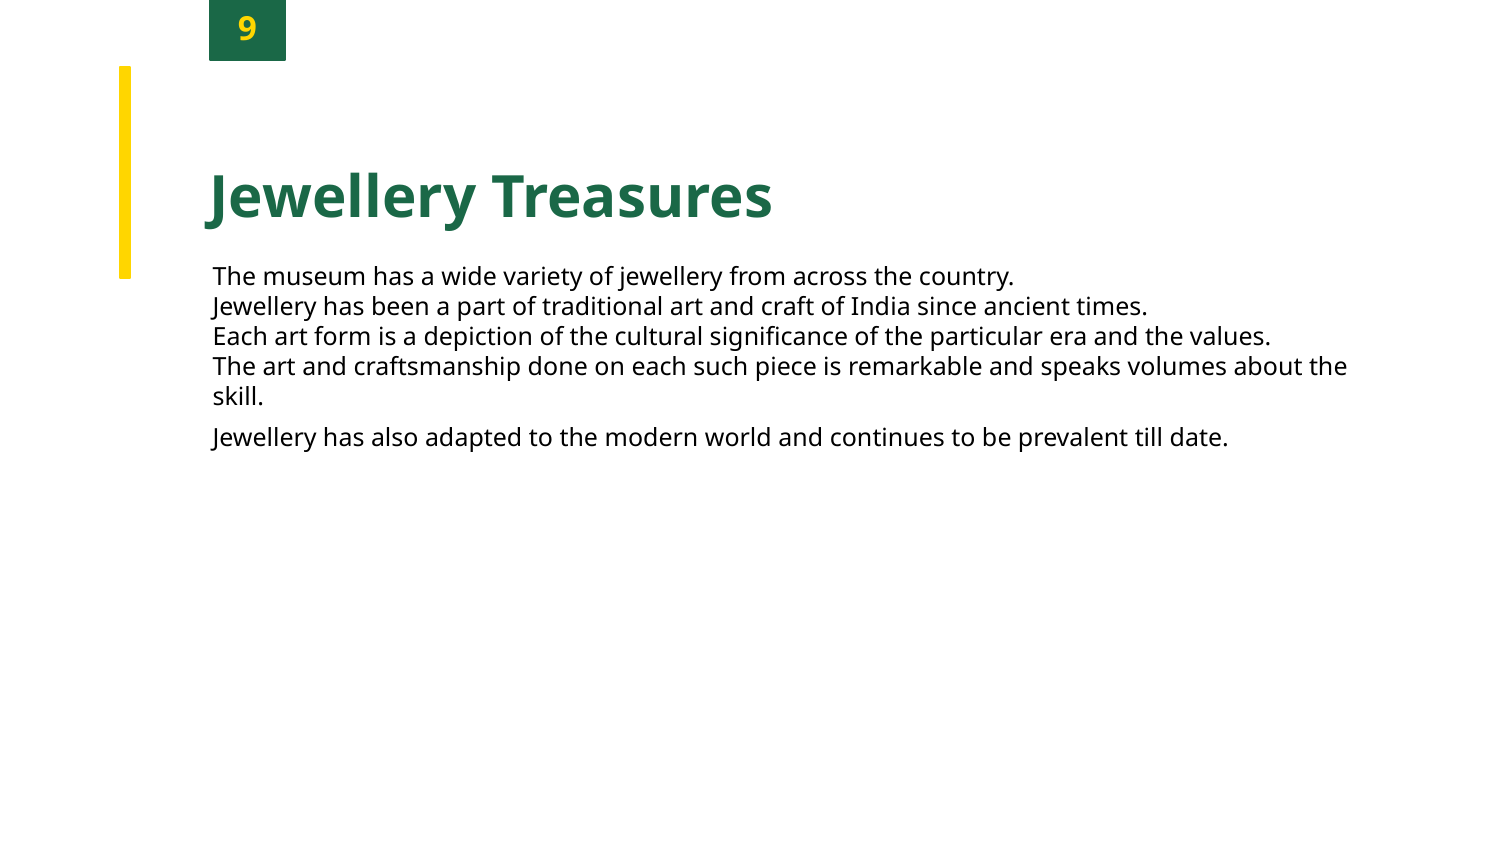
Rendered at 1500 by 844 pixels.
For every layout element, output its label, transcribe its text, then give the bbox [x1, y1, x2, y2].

text_box [119, 67, 131, 279]
text_box 9 [209, 0, 285, 60]
text_box Jewellery Treasures [194, 151, 1395, 237]
text_box The museum has a wide variety of jewellery from across the country. Jewellery has been a part of traditional art and craft of India since ancient times. Each art form is a depiction of the cultural significance of the particular era and the values. The art and craftsmanship done on each such piece is remarkable and speaks volumes about the skill. Jewellery has also adapted to the modern world and continues to be prevalent till date. [197, 253, 1398, 802]
